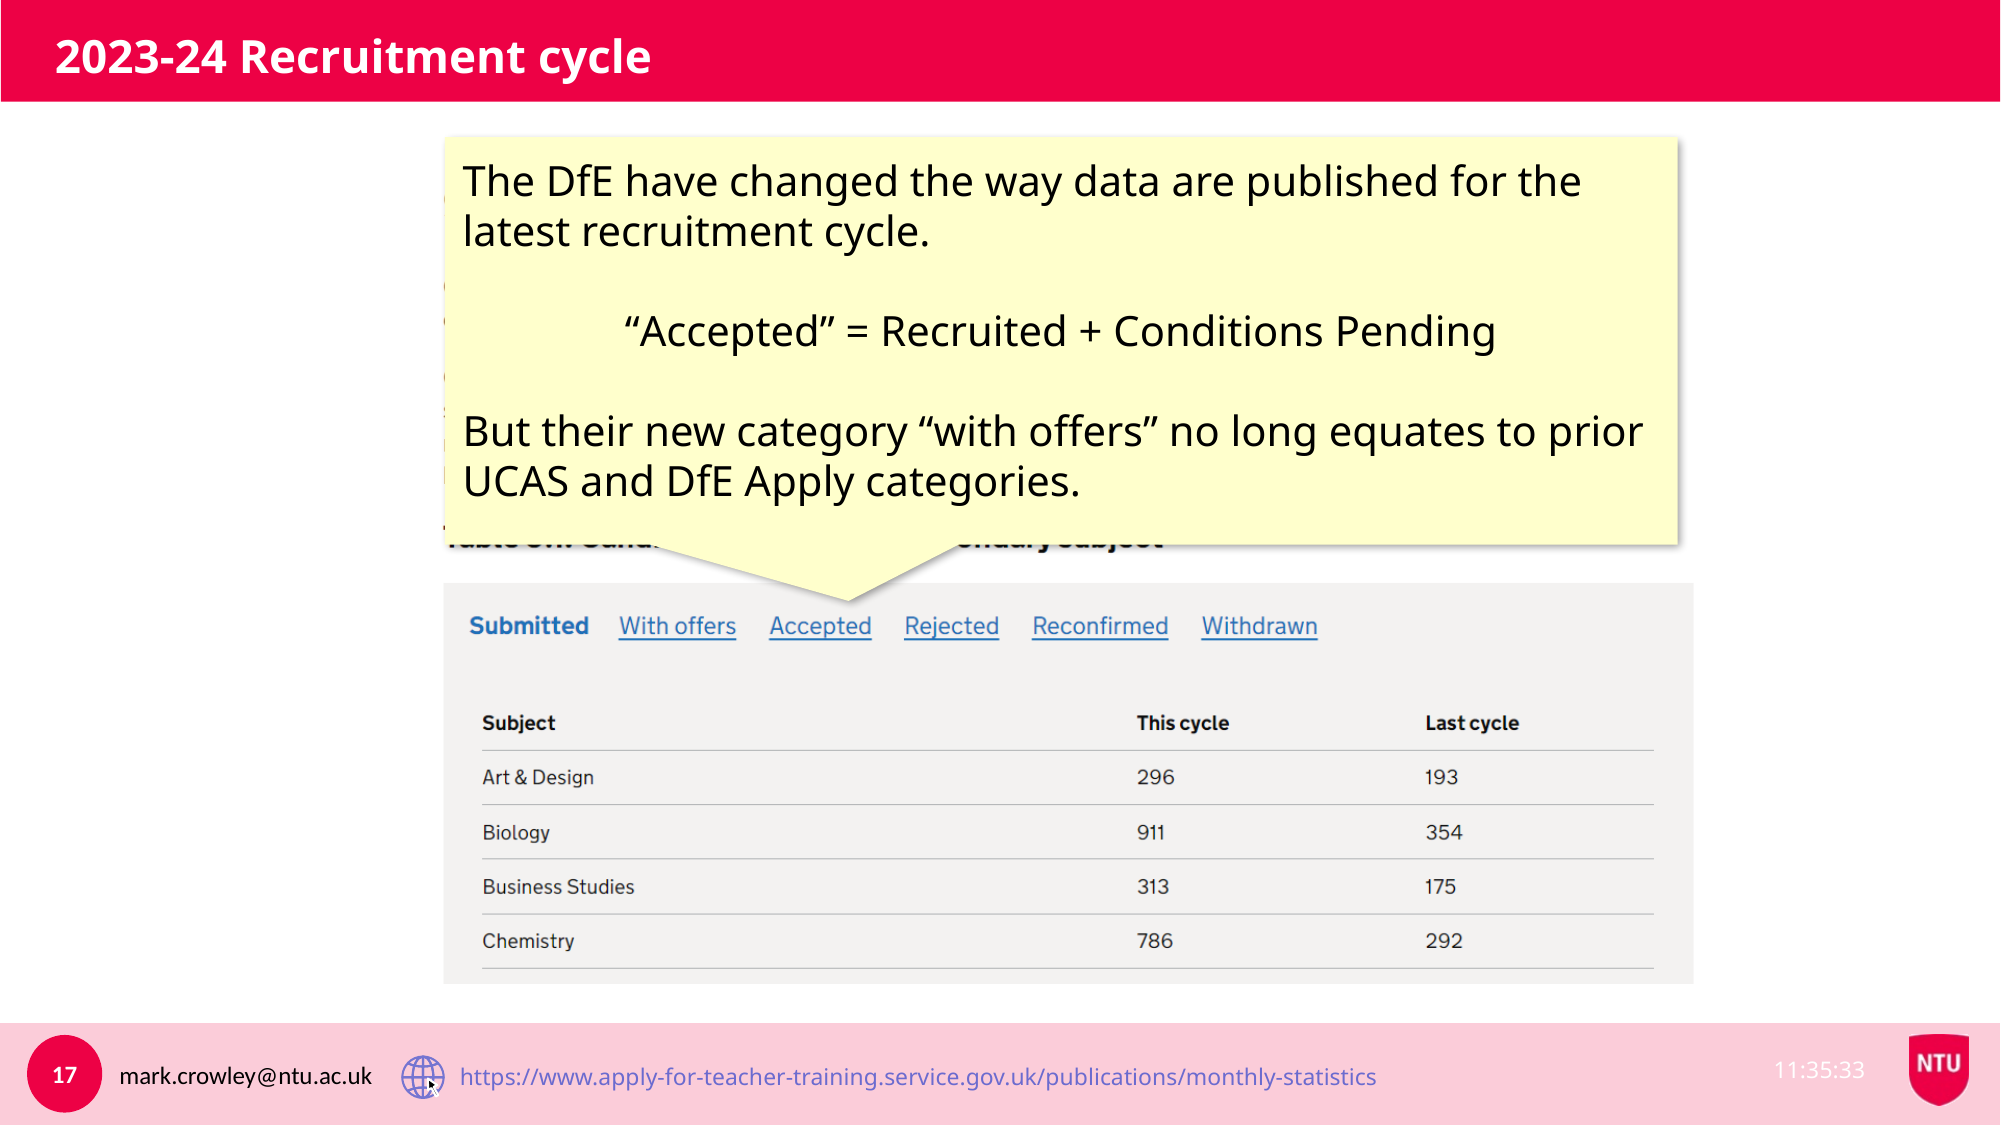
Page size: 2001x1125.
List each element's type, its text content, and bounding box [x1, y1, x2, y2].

picture [1909, 1034, 1969, 1106]
title 2023-24 Recruitment cycle [43, 15, 1860, 88]
picture [399, 132, 1723, 984]
text_box https://www.apply-for-teacher-training.service.gov.uk/publications/monthly-statistics [444, 1055, 1707, 1098]
